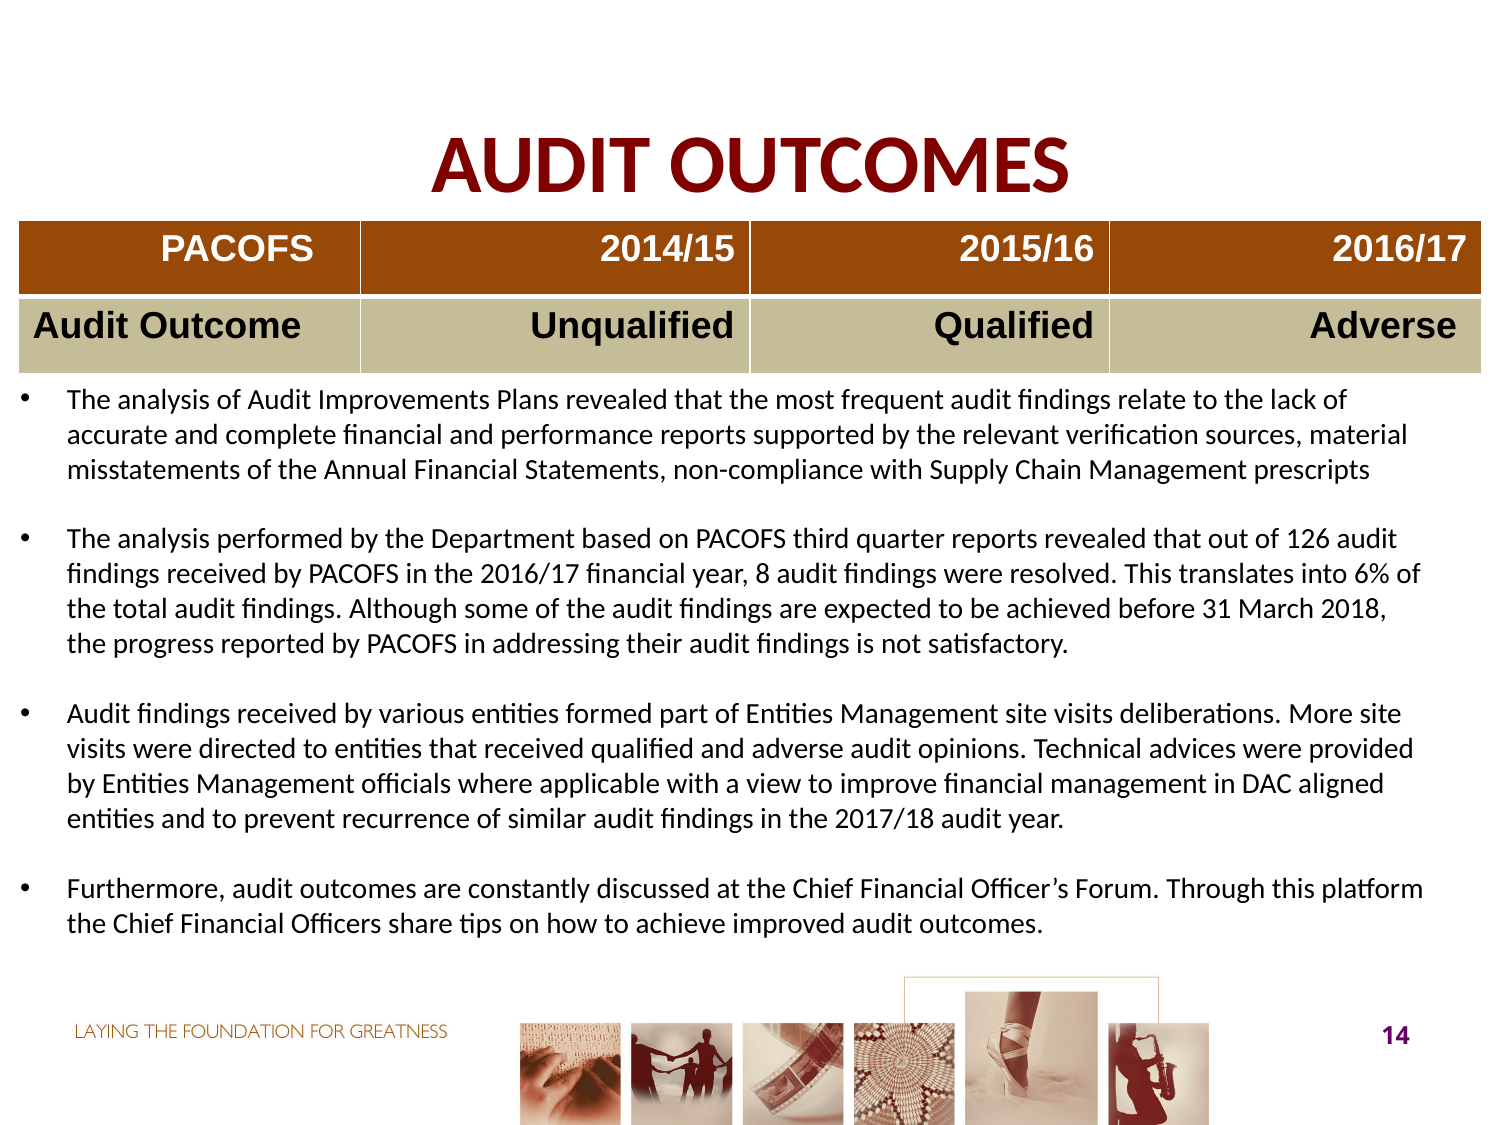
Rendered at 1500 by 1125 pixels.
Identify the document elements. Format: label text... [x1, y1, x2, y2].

table_header 2015/16 [751, 221, 1109, 294]
table_cell Audit Outcome [19, 299, 360, 372]
table_cell Qualified [751, 299, 1109, 372]
title AUDIT OUTCOMES [76, 101, 1427, 219]
text_box The analysis of Audit Improvements Plans revealed that the most frequent audit findings relate to the lack of accurate and complete financial and performance reports supported by the relevant verification sources, material misstatements of the Annual Financial Statements, non-compliance with Supply Chain Management prescripts The analysis performed by the Department based on PACOFS third quarter reports revealed that out of 126 audit findings received by PACOFS in the 2016/17 financial year, 8 audit findings were resolved. This translates into 6% of the total audit findings. Although some of the audit findings are expected to be achieved before 31 March 2018, the progress reported by PACOFS in addressing their audit findings is not satisfactory. Audit findings received by various entities formed part of Entities Management site visits deliberations. More site visits were directed to entities that received qualified and adverse audit opinions. Technical advices were provided by Entities Management officials where applicable with a view to improve financial management in DAC aligned entities and to prevent recurrence of similar audit findings in the 2017/18 audit year. Furthermore, audit outcomes are constantly discussed at the Chief Financial Officer’s Forum. Through this platform the Chief Financial Officers share tips on how to achieve improved audit outcomes. [5, 372, 1447, 1117]
table_header PACOFS [19, 221, 360, 294]
picture [12, 1117, 1253, 1125]
table_header 2016/17 [1110, 221, 1481, 294]
table_cell Unqualified [361, 299, 749, 372]
table_header 2014/15 [361, 221, 749, 294]
table_cell Adverse [1110, 299, 1481, 373]
